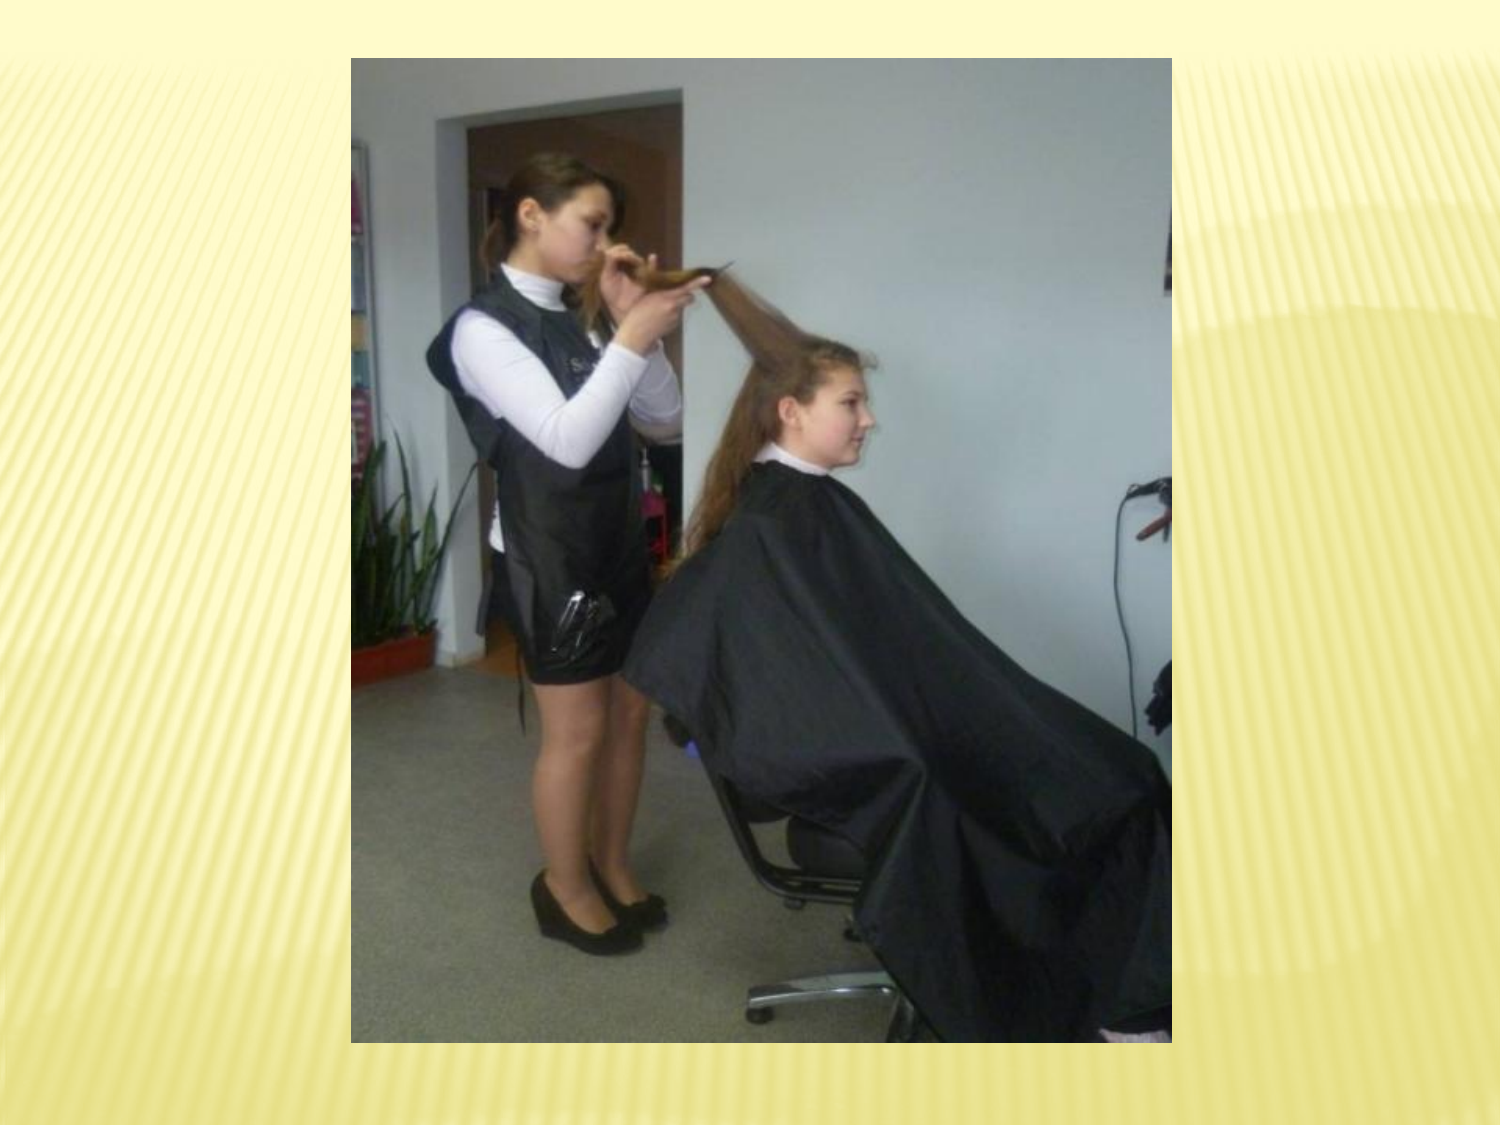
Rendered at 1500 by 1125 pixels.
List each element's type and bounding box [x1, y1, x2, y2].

picture [351, 58, 1173, 1044]
